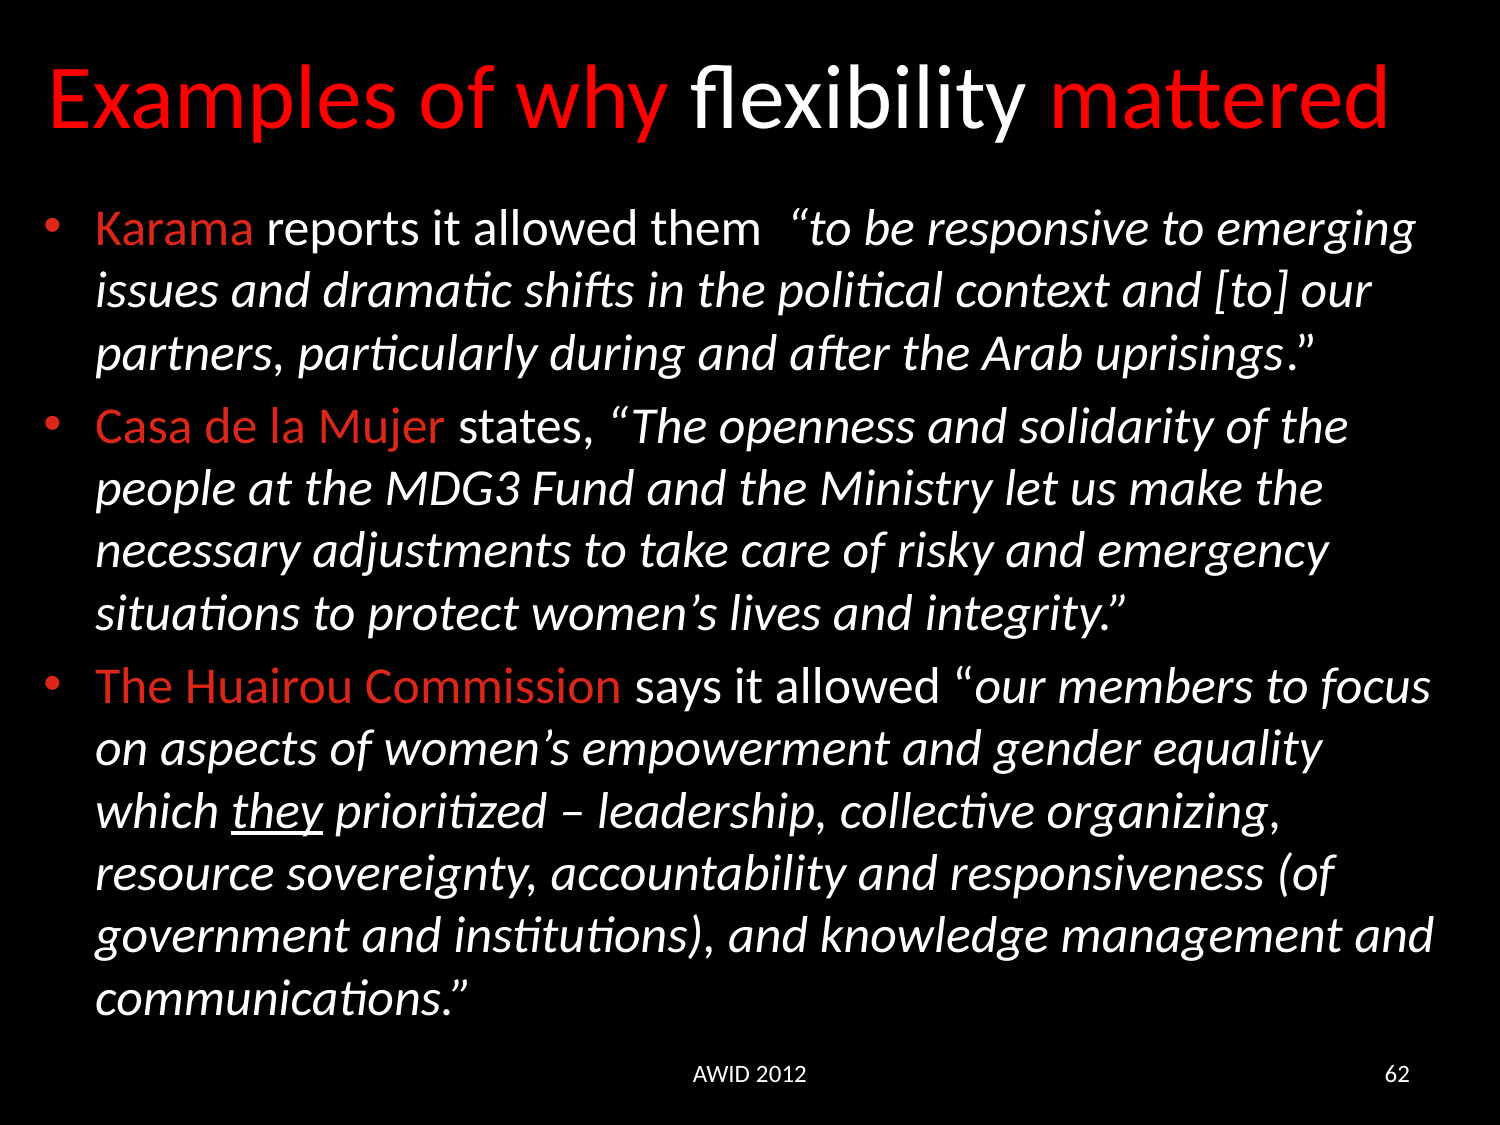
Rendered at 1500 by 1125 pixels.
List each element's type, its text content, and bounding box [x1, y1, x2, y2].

slide_number 62 [1074, 1042, 1425, 1103]
footer AWID 2012 [512, 1042, 988, 1103]
list Karama reports it allowed them “to be responsive to emerging issues and dramatic shifts in the political context and [to] our partners, particularly during and after the Arab uprisings.” Casa de la Mujer states, “The openness and solidarity of the people at the MDG3 Fund and the Ministry let us make the necessary adjustments to take care of risky and emergency situations to protect women’s lives and integrity.” The Huairou Commission says it allowed “our members to focus on aspects of women’s empowerment and gender equality which they prioritized – leadership, collective organizing, resource sovereignty, accountability and responsiveness (of government and institutions), and knowledge management and communications.” [28, 185, 1454, 1085]
title Examples of why flexibility mattered [28, 0, 1454, 185]
